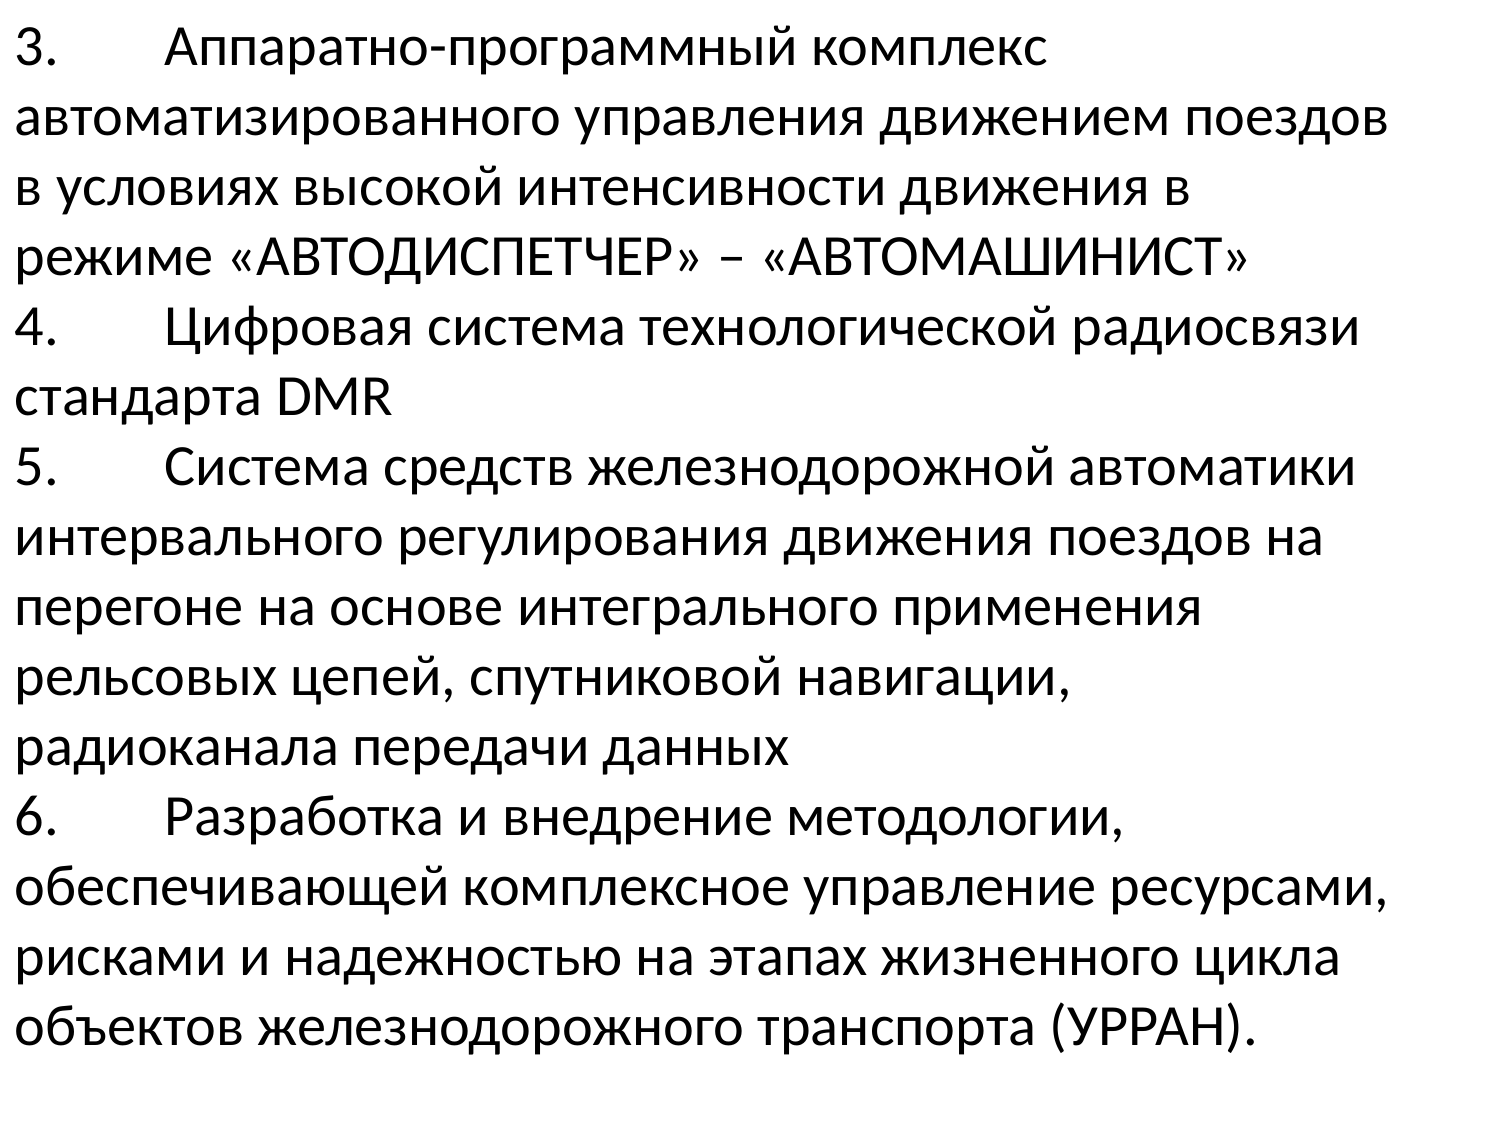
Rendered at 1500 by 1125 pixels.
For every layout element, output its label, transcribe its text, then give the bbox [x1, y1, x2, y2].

text_box 3. Аппаратно-программный комплекс автоматизированного управления движением поездов в условиях высокой интенсивности движения в режиме «АВТОДИСПЕТЧЕР» – «АВТОМАШИНИСТ» 4. Цифровая система технологической радиосвязи стандарта DMR 5. Система средств железнодорожной автоматики интервального регулирования движения поездов на перегоне на основе интегрального применения рельсовых цепей, спутниковой навигации, радиоканала передачи данных 6. Разработка и внедрение методологии, обеспечивающей комплексное управление ресурсами, рисками и надежностью на этапах жизненного цикла объектов железнодорожного транспорта (УРРАН). [0, 0, 1412, 1065]
